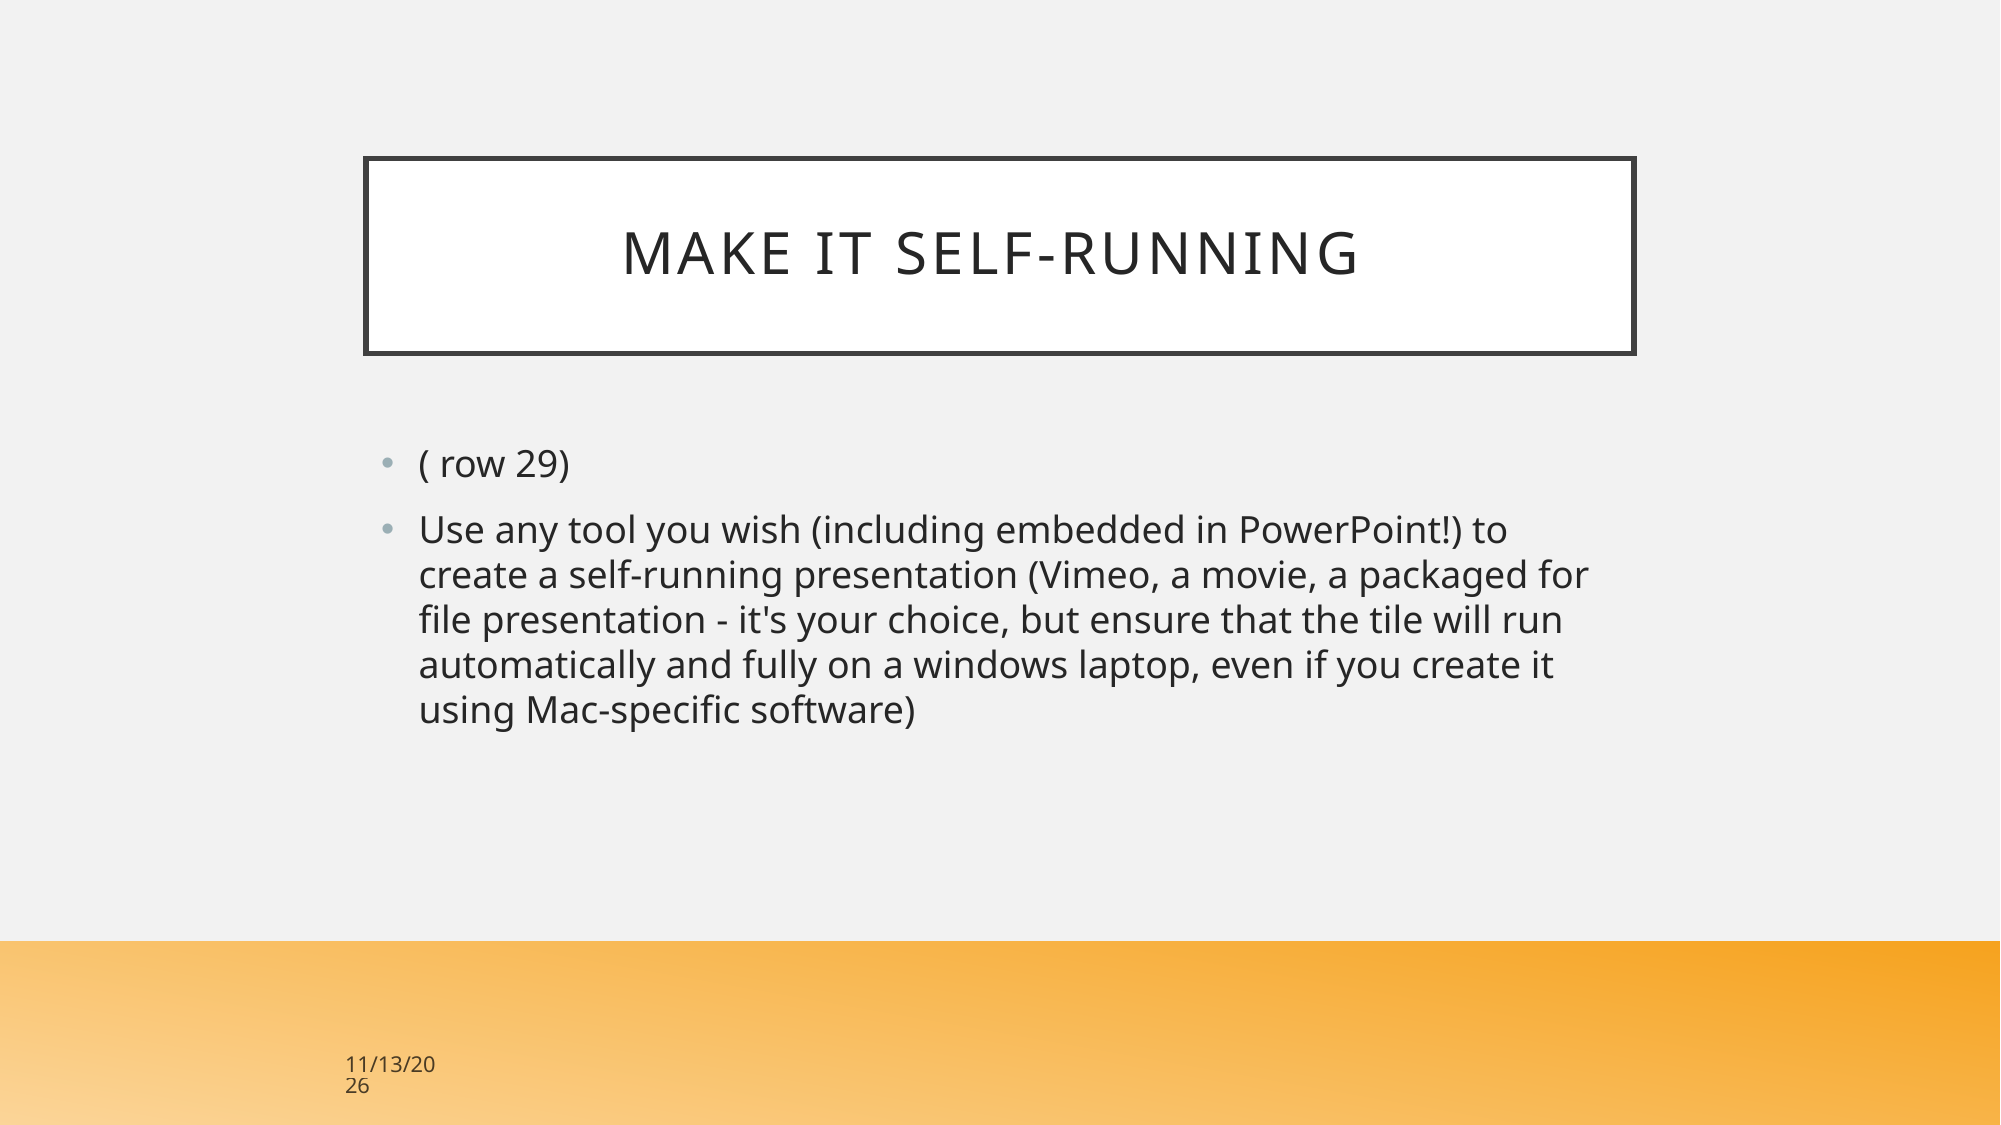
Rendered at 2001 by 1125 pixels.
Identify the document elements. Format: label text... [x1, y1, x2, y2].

list ( row 29) Use any tool you wish (including embedded in PowerPoint!) to create a self-running presentation (Vimeo, a movie, a packaged for file presentation - it's your choice, but ensure that the tile will run automatically and fully on a windows laptop, even if you create it using Mac-specific software) [366, 432, 1634, 942]
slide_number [330, 1038, 463, 1092]
title Make it self-running [363, 156, 1637, 356]
